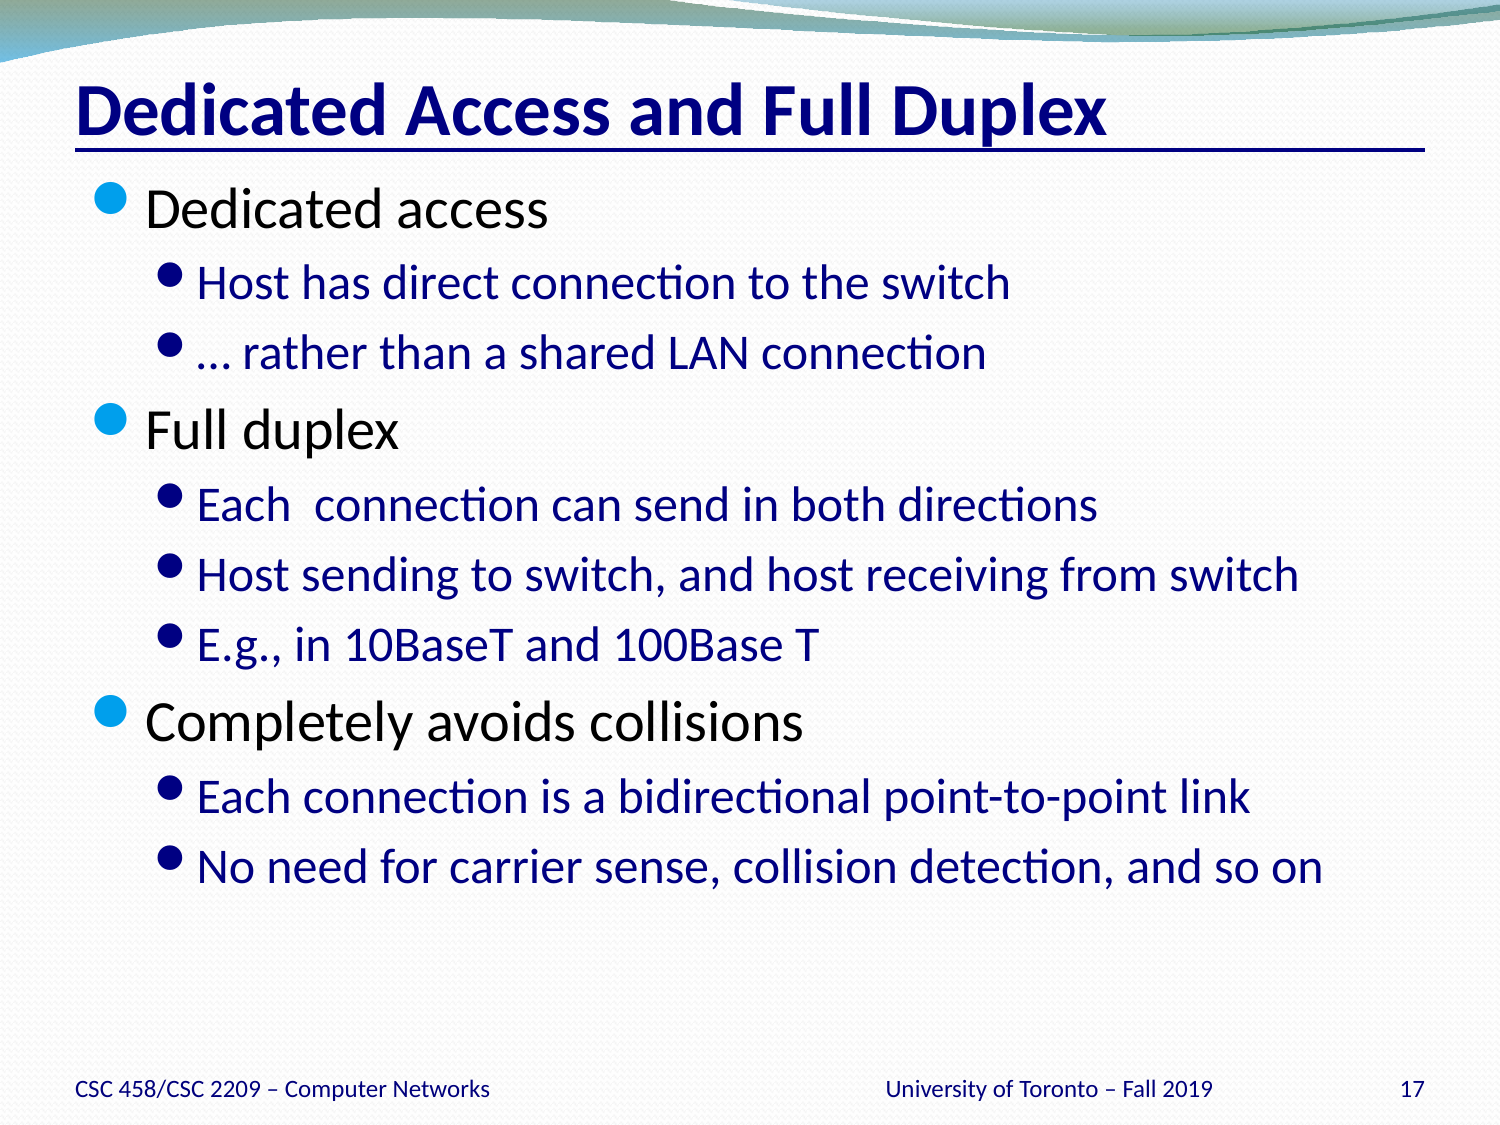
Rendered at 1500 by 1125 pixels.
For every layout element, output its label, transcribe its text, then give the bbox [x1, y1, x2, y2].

slide_number CSC 458/CSC 2209 – Computer Networks [75, 1042, 788, 1103]
slide_number 17 [1299, 1042, 1425, 1103]
list Dedicated access Host has direct connection to the switch … rather than a shared LAN connection Full duplex Each connection can send in both directions Host sending to switch, and host receiving from switch E.g., in 10BaseT and 100Base T Completely avoids collisions Each connection is a bidirectional point-to-point link No need for carrier sense, collision detection, and so on [75, 162, 1425, 1038]
title Dedicated Access and Full Duplex [75, 50, 1425, 150]
footer University of Toronto – Fall 2019 [812, 1042, 1288, 1103]
